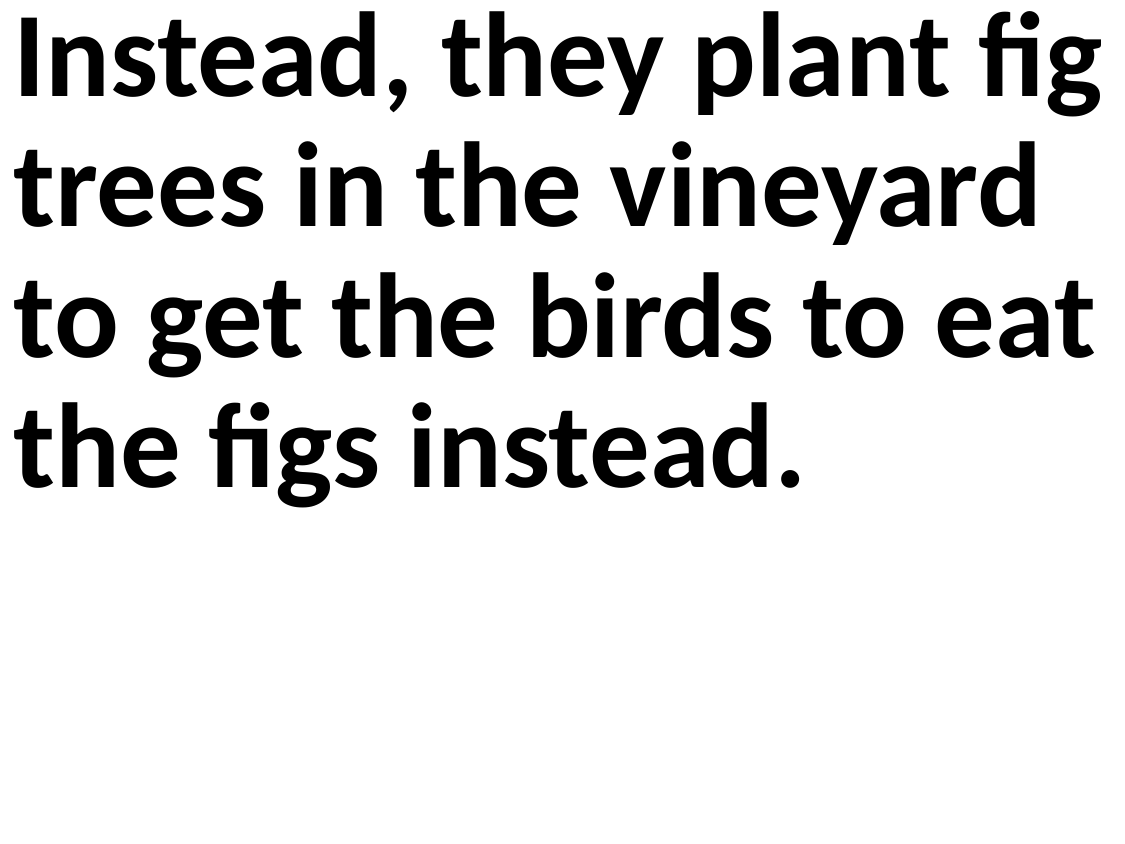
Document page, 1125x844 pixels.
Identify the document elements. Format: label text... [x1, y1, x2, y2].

list Instead, they plant fig trees in the vineyard to get the birds to eat the figs instead. [0, 0, 1125, 685]
